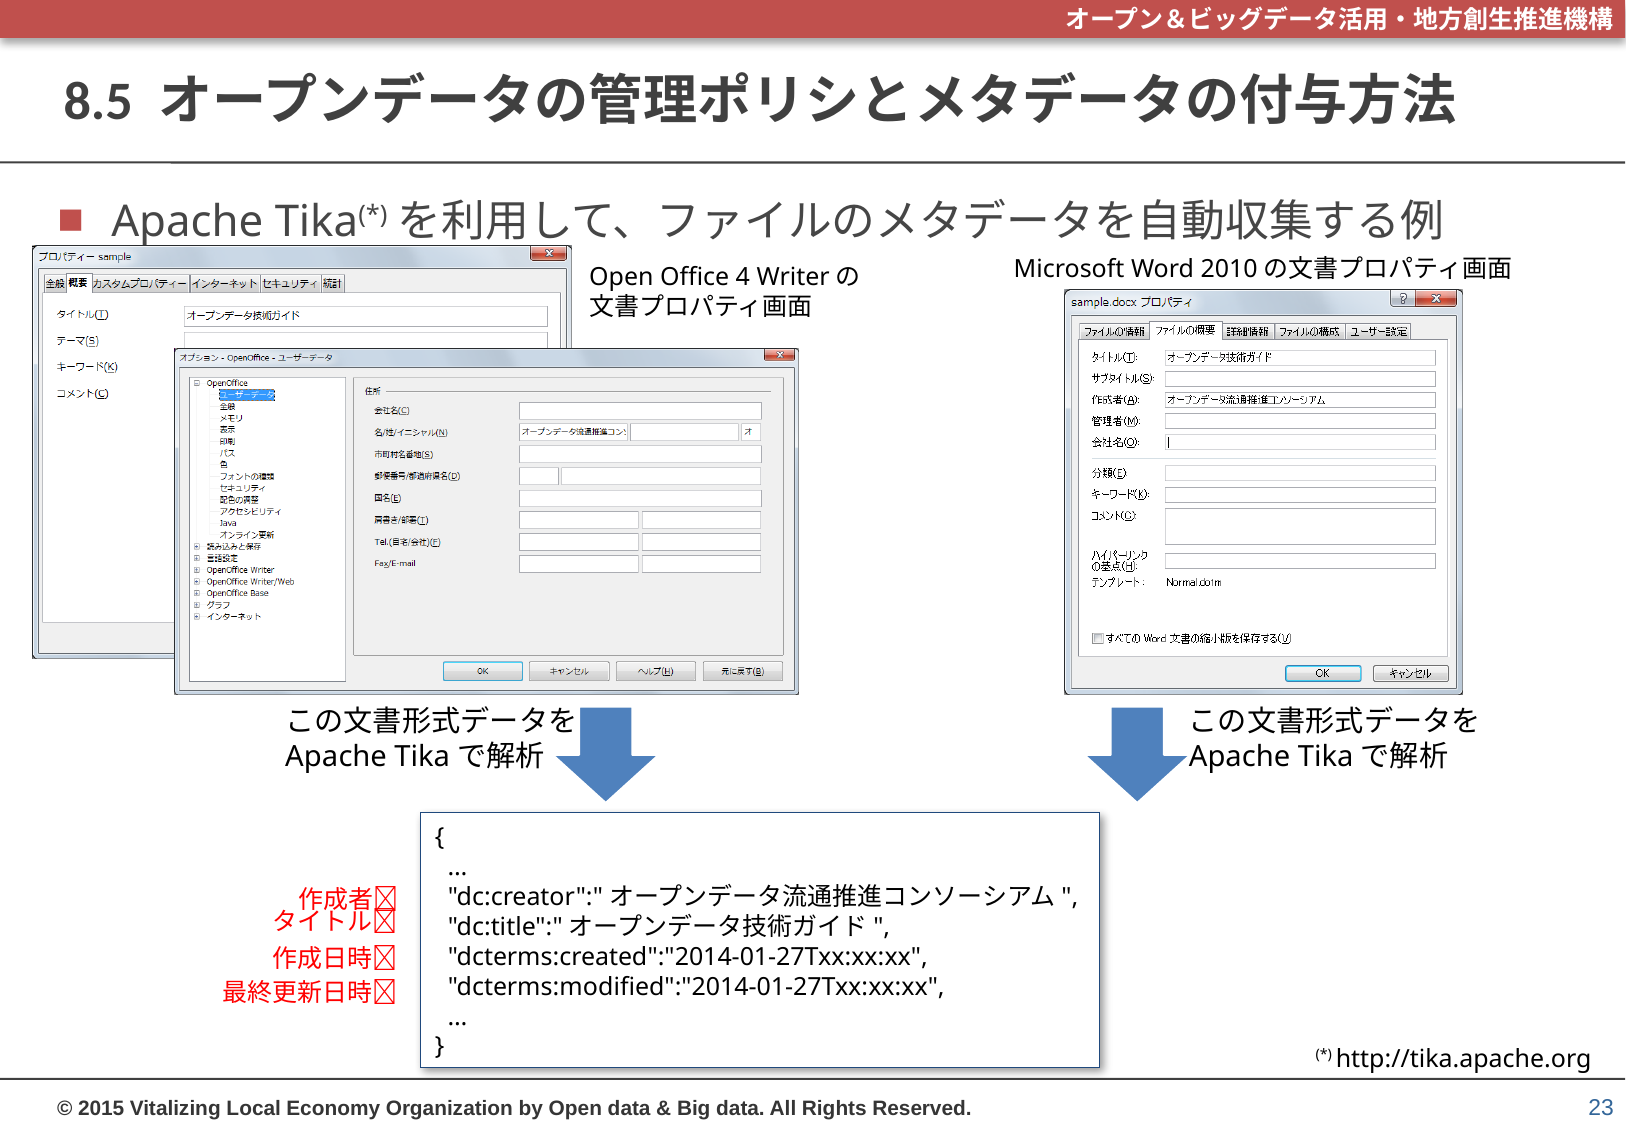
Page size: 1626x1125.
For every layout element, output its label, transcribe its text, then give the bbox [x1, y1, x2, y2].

title 8.5 オープンデータの管理ポリシとメタデータの付与方法 [63, 49, 1563, 146]
text_box この文書形式データを Apache Tikaで解析 [270, 707, 593, 780]
picture [32, 245, 799, 695]
text_box 作成日時 [257, 935, 413, 969]
text_box この文書形式データを Apache Tikaで解析 [1174, 694, 1497, 780]
text_box Microsoft Word 2010の文書プロパティ画面 [998, 245, 1528, 291]
text_box [1084, 707, 1174, 803]
picture [1064, 289, 1463, 695]
text_box { … "dc:creator":"オープンデータ流通推進コンソーシアム", "dc:title":"オープンデータ技術ガイド", "dcterms:created":"2014-01-27Txx:xx:xx", "dcterms:modified":"2014-01-27Txx:xx:xx", … } [420, 812, 1100, 1068]
text_box タイトル [257, 898, 413, 935]
text_box (*) http://tika.apache.org [1300, 1034, 1608, 1080]
slide_number 23 [1557, 1082, 1625, 1125]
text_box 作成者 [283, 876, 413, 898]
text_box Open Office 4 Writerの 文書プロパティ画面 [576, 252, 876, 328]
text_box 最終更新日時 [207, 969, 413, 1014]
text_box [580, 707, 659, 803]
list Apache Tika(*)を利用して、ファイルのメタデータを自動収集する例 [57, 187, 1559, 1052]
